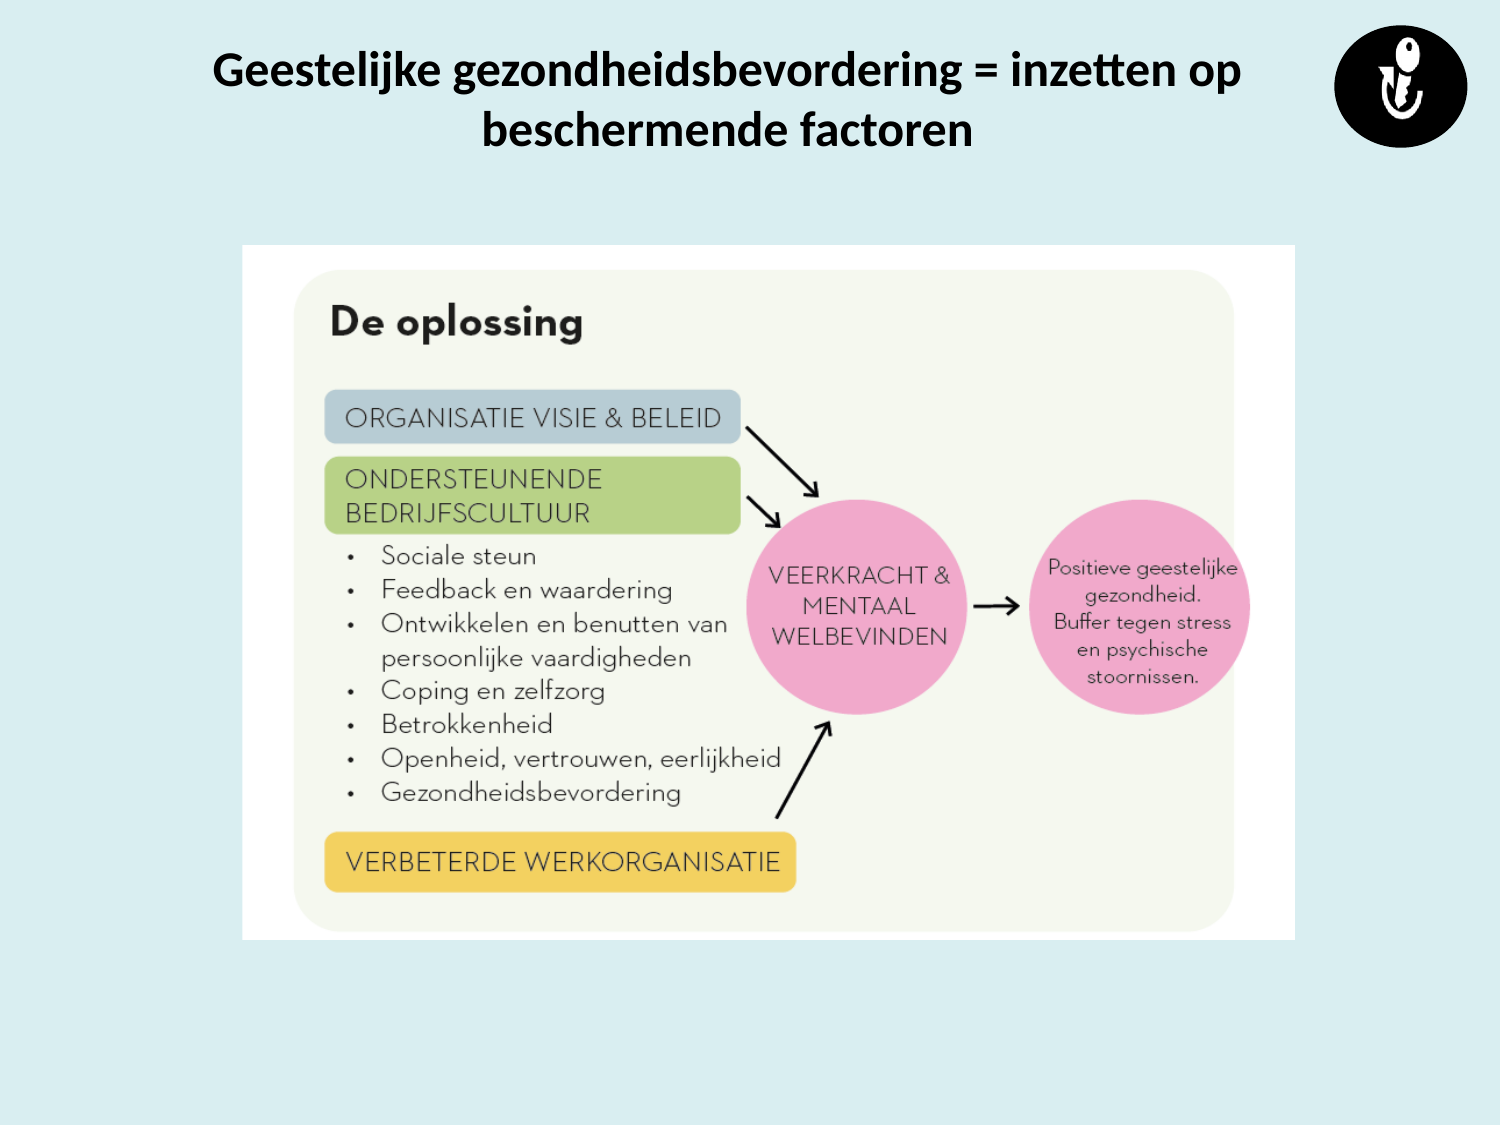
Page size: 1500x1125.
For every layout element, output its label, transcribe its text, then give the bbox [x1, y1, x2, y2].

picture [1334, 25, 1468, 148]
text_box Geestelijke gezondheidsbevordering = inzetten op beschermende factoren [107, 29, 1348, 209]
picture [242, 244, 1295, 940]
